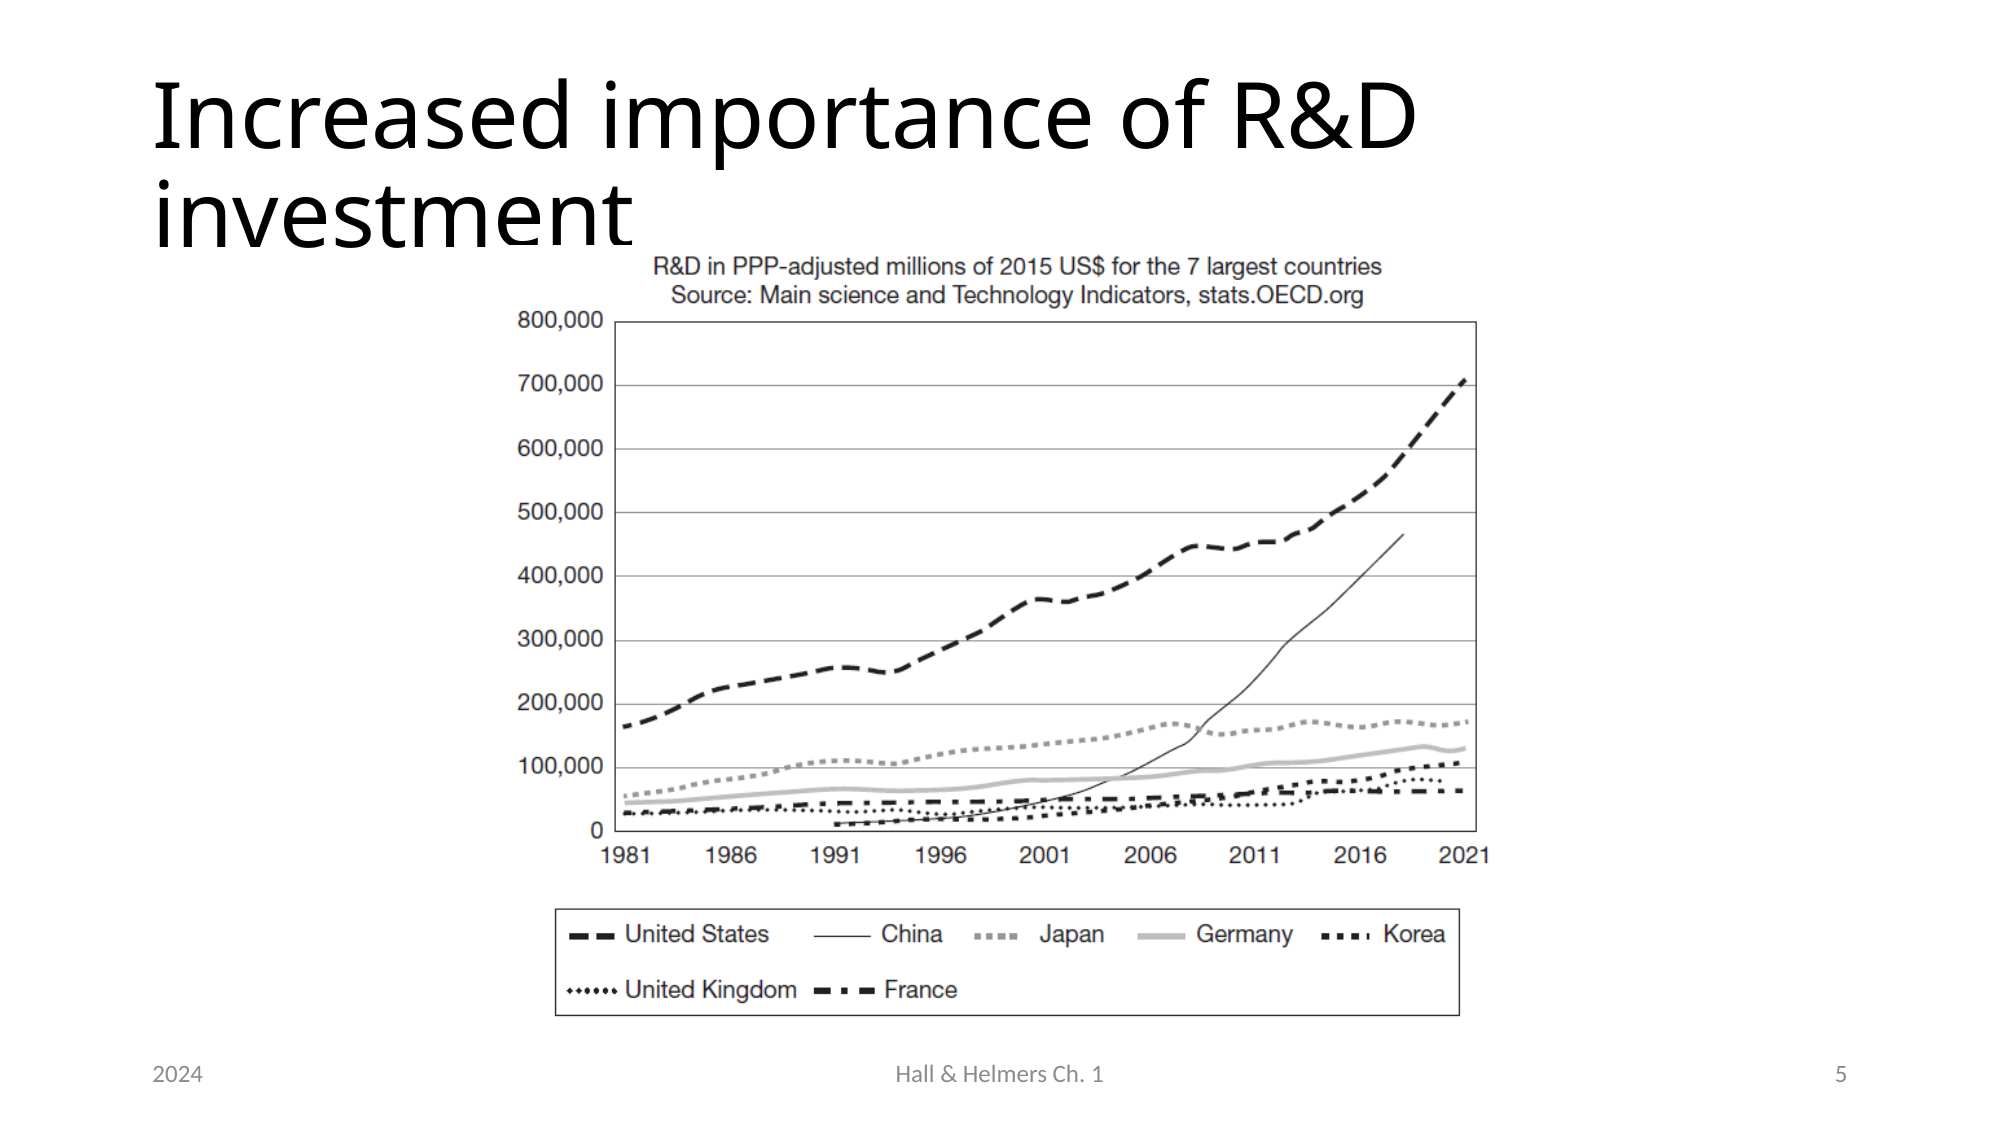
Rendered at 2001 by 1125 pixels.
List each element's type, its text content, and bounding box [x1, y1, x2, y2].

slide_number 5 [1412, 1042, 1863, 1103]
title Increased importance of R&D investment [137, 59, 1863, 278]
slide_number 2024 [137, 1042, 588, 1103]
picture [502, 245, 1499, 1024]
footer Hall & Helmers Ch. 1 [662, 1042, 1338, 1103]
